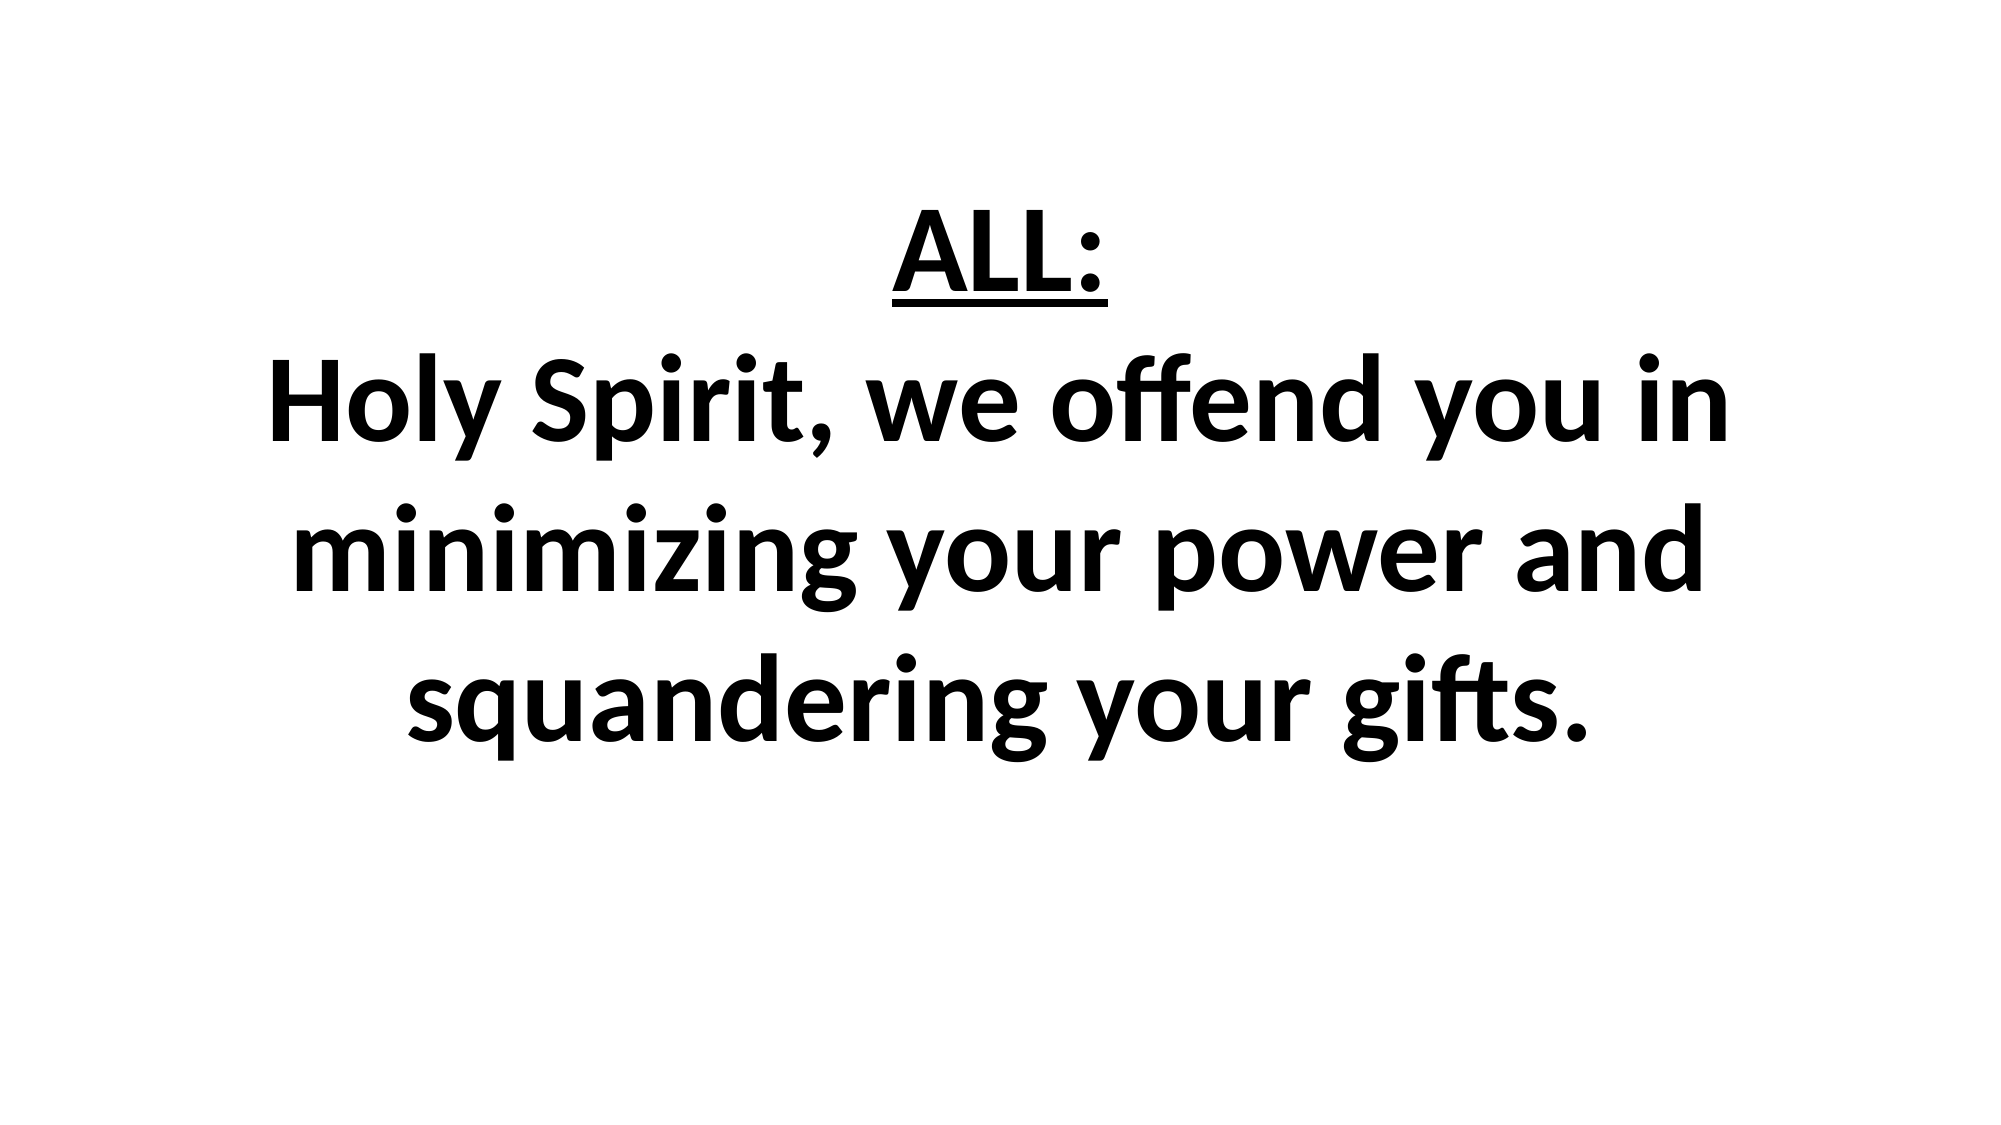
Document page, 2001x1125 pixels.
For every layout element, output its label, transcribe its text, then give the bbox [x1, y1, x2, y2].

title ALL: Holy Spirit, we offend you in minimizing your power and squandering your gifts. [0, 275, 2000, 823]
